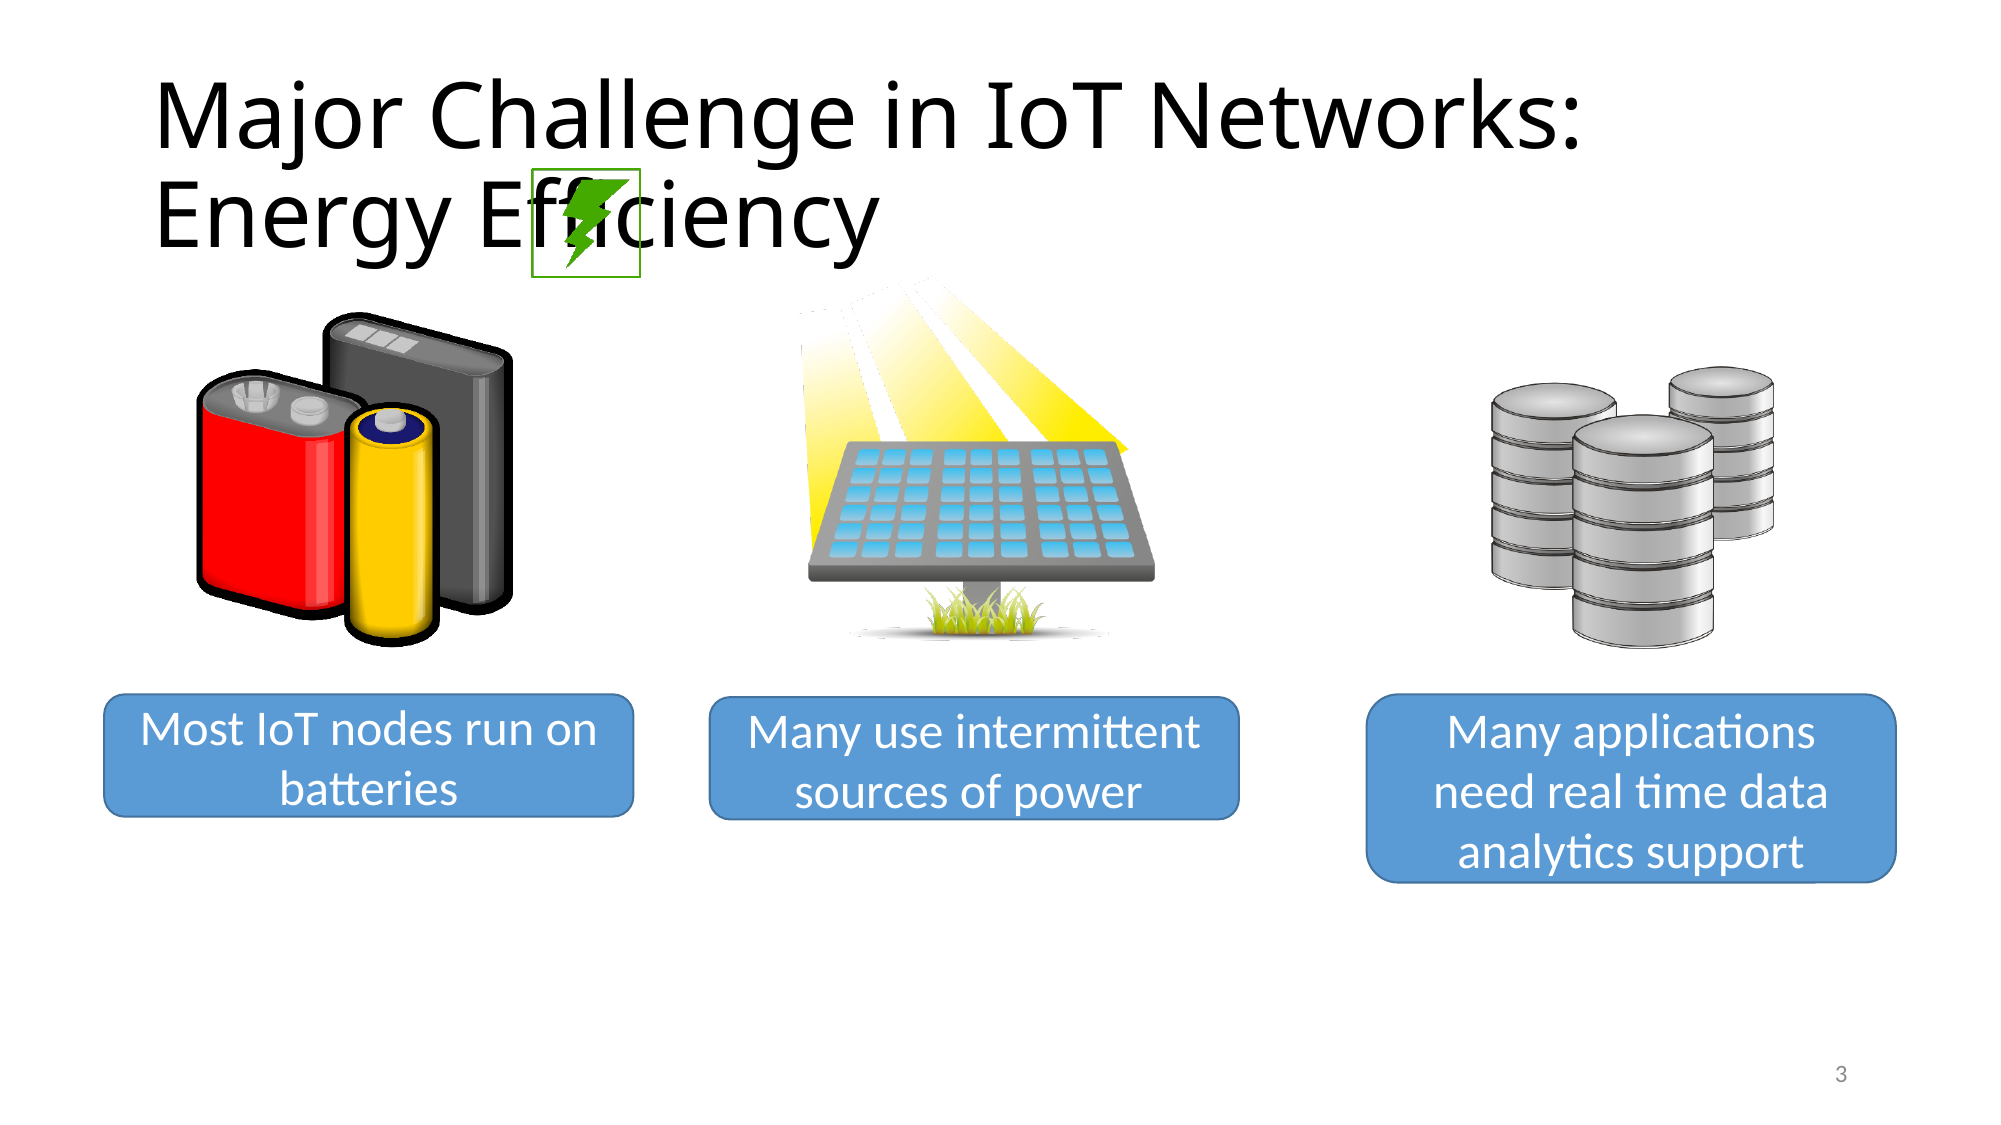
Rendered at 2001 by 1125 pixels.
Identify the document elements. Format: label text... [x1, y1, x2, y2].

text_box Many use intermittent sources of power [708, 696, 1240, 821]
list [531, 168, 641, 278]
title Major Challenge in IoT Networks: Energy Efficiency [137, 59, 1863, 278]
picture [184, 308, 528, 652]
picture [799, 276, 1155, 641]
picture [1491, 366, 1774, 649]
slide_number 3 [1412, 1042, 1863, 1103]
text_box Most IoT nodes run on batteries [103, 693, 635, 818]
text_box Many applications need real time data analytics support [1365, 693, 1897, 884]
